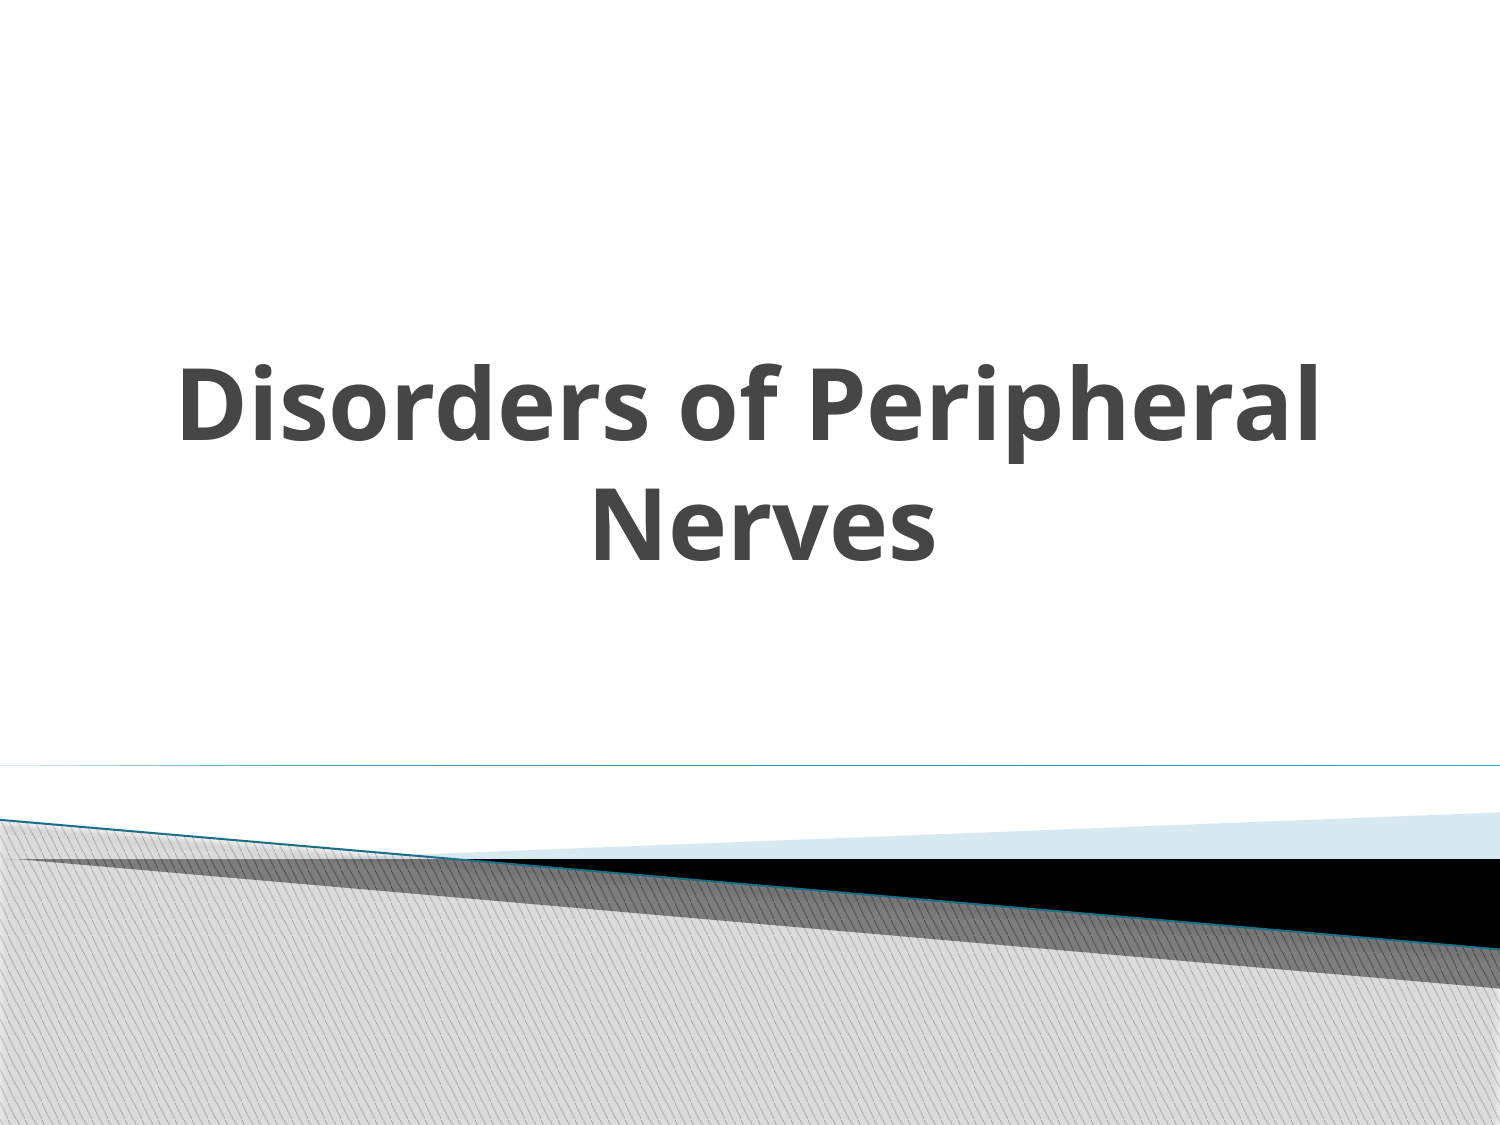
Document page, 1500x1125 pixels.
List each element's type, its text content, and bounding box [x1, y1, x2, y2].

title Disorders of Peripheral Nerves [112, 287, 1388, 588]
picture [5, 859, 1500, 989]
